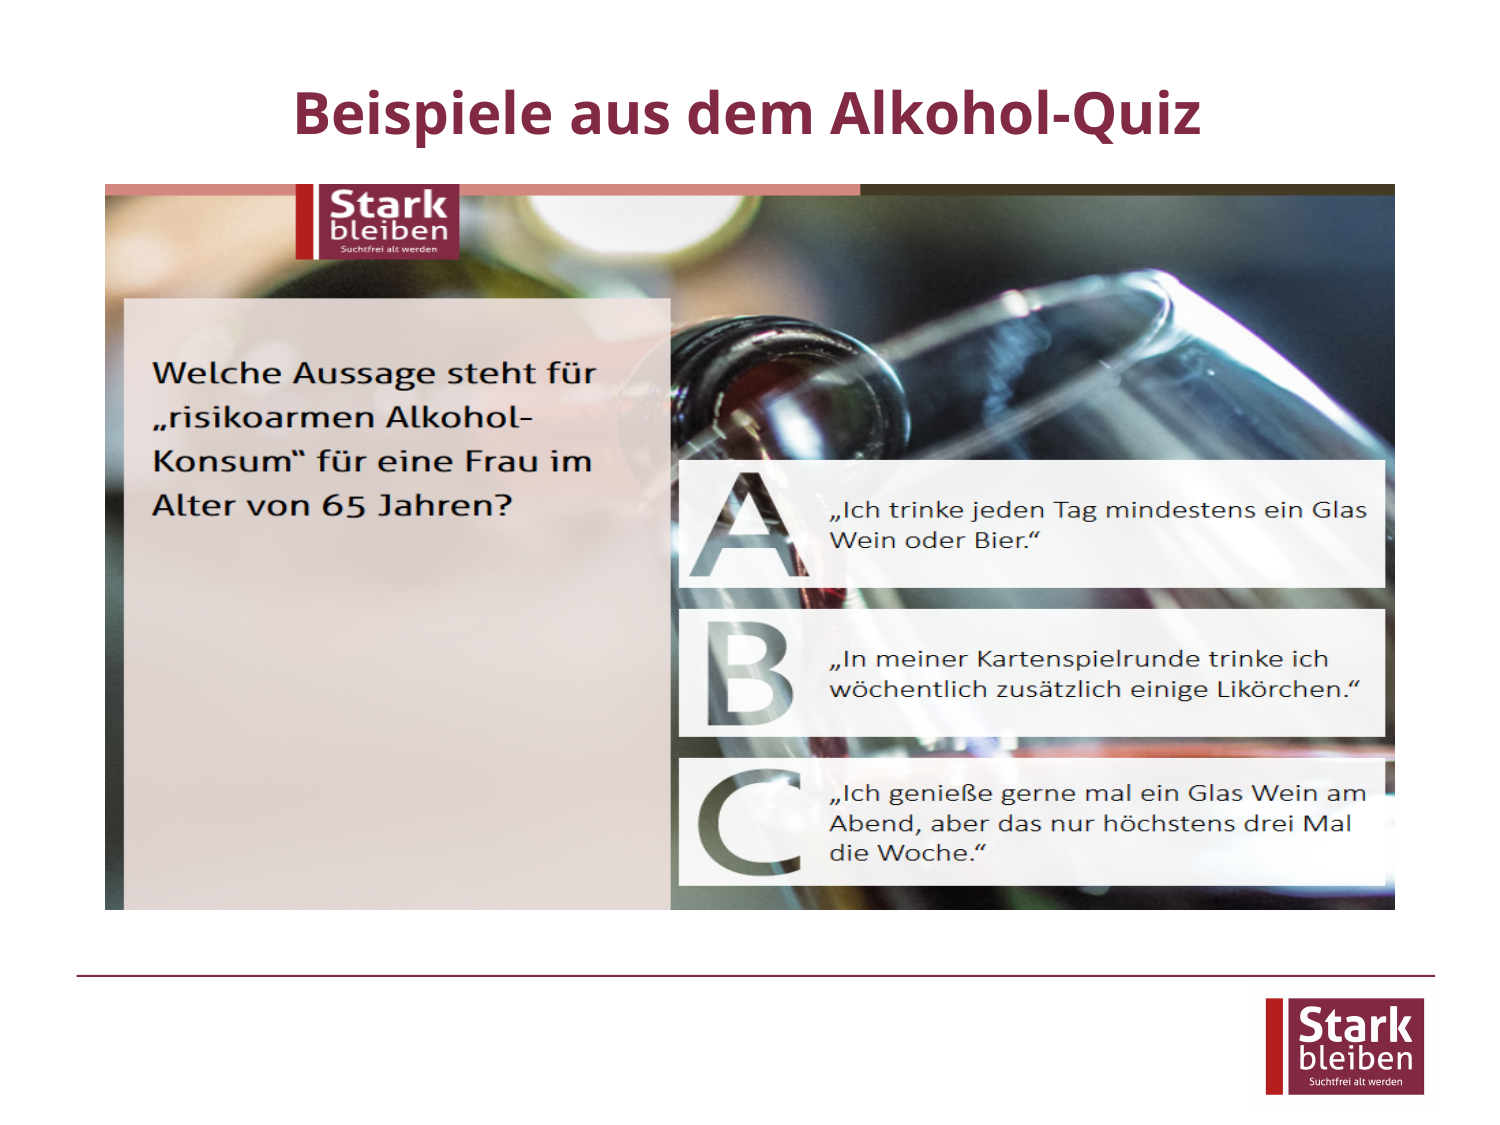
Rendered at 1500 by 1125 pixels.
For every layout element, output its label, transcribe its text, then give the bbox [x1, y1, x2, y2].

picture [105, 184, 1396, 910]
title Beispiele aus dem Alkohol-Quiz [100, 37, 1395, 185]
picture [1251, 983, 1439, 1110]
